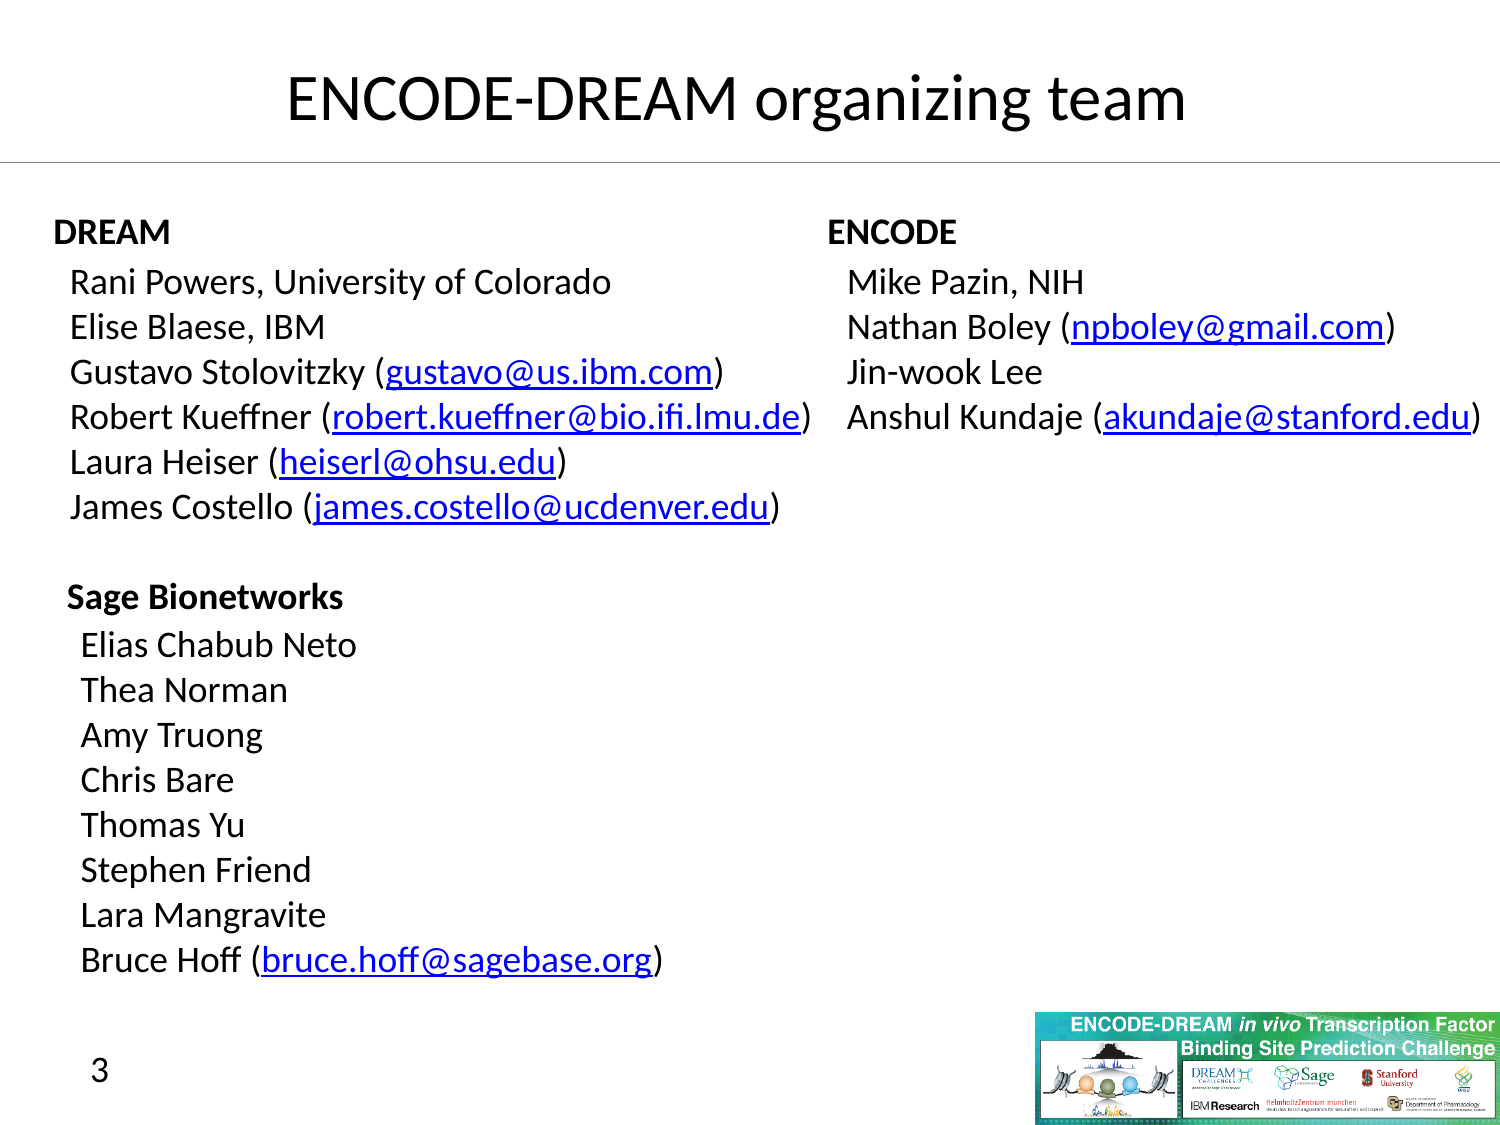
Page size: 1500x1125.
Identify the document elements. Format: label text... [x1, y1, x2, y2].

text_box 3 [75, 1037, 125, 1098]
text_box Rani Powers, University of Colorado Elise Blaese, IBM Gustavo Stolovitzky (gustavo@us.ibm.com) Robert Kueffner (robert.kueffner@bio.ifi.lmu.de) Laura Heiser (heiserl@ohsu.edu) James Costello (james.costello@ucdenver.edu) [55, 249, 828, 580]
text_box Mike Pazin, NIH Nathan Boley (npboley@gmail.com) Jin-wook Lee Anshul Kundaje (akundaje@stanford.edu) [832, 249, 1497, 490]
title ENCODE-DREAM organizing team [62, 37, 1413, 150]
text_box DREAM [38, 199, 187, 260]
text_box Elias Chabub Neto Thea Norman Amy Truong Chris Bare Thomas Yu Stephen Friend Lara Mangravite Bruce Hoff (bruce.hoff@sagebase.org) [65, 612, 679, 1033]
text_box ENCODE [812, 199, 973, 260]
picture [1035, 1012, 1500, 1125]
text_box Sage Bionetworks [52, 564, 360, 625]
